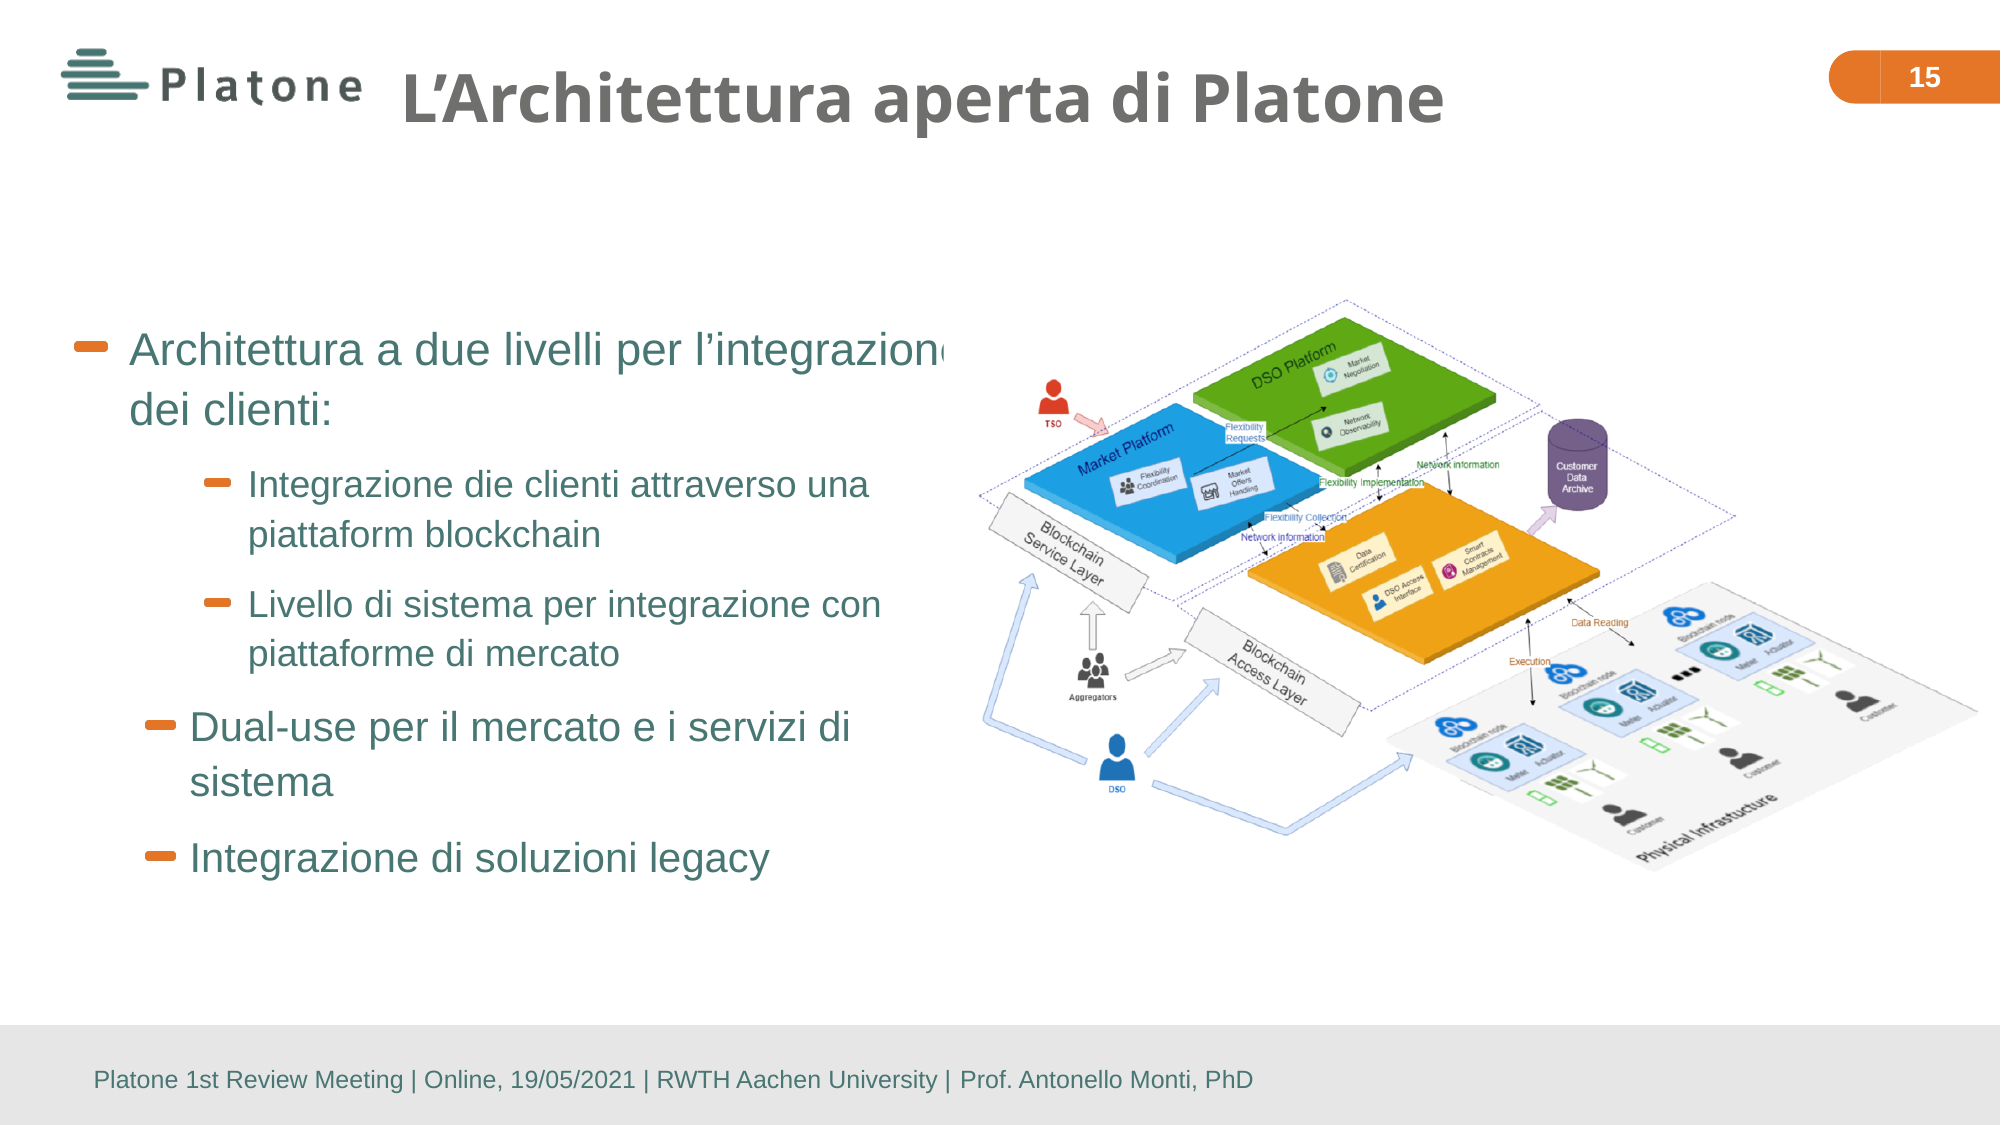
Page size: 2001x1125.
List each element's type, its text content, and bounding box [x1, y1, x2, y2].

picture [204, 478, 228, 487]
picture [204, 598, 228, 607]
footer Platone 1st Review Meeting | Online, 19/05/2021 | RWTH Aachen University | Prof. Antonello Monti, PhD [78, 1056, 1497, 1094]
slide_number 15 [1850, 49, 2000, 103]
picture [943, 260, 2000, 918]
picture [46, 21, 385, 134]
picture [145, 851, 172, 861]
picture [145, 720, 172, 730]
picture [74, 341, 103, 352]
list Architettura a due livelli per l’integrazione dei clienti: Integrazione die clienti attraverso una piattaform blockchain Livello di sistema per integrazione con piattaforme di mercato Dual-use per il mercato e i servizi di sistema Integrazione di soluzioni legacy [55, 306, 988, 992]
title L’Architettura aperta di Platone [385, 21, 2000, 182]
